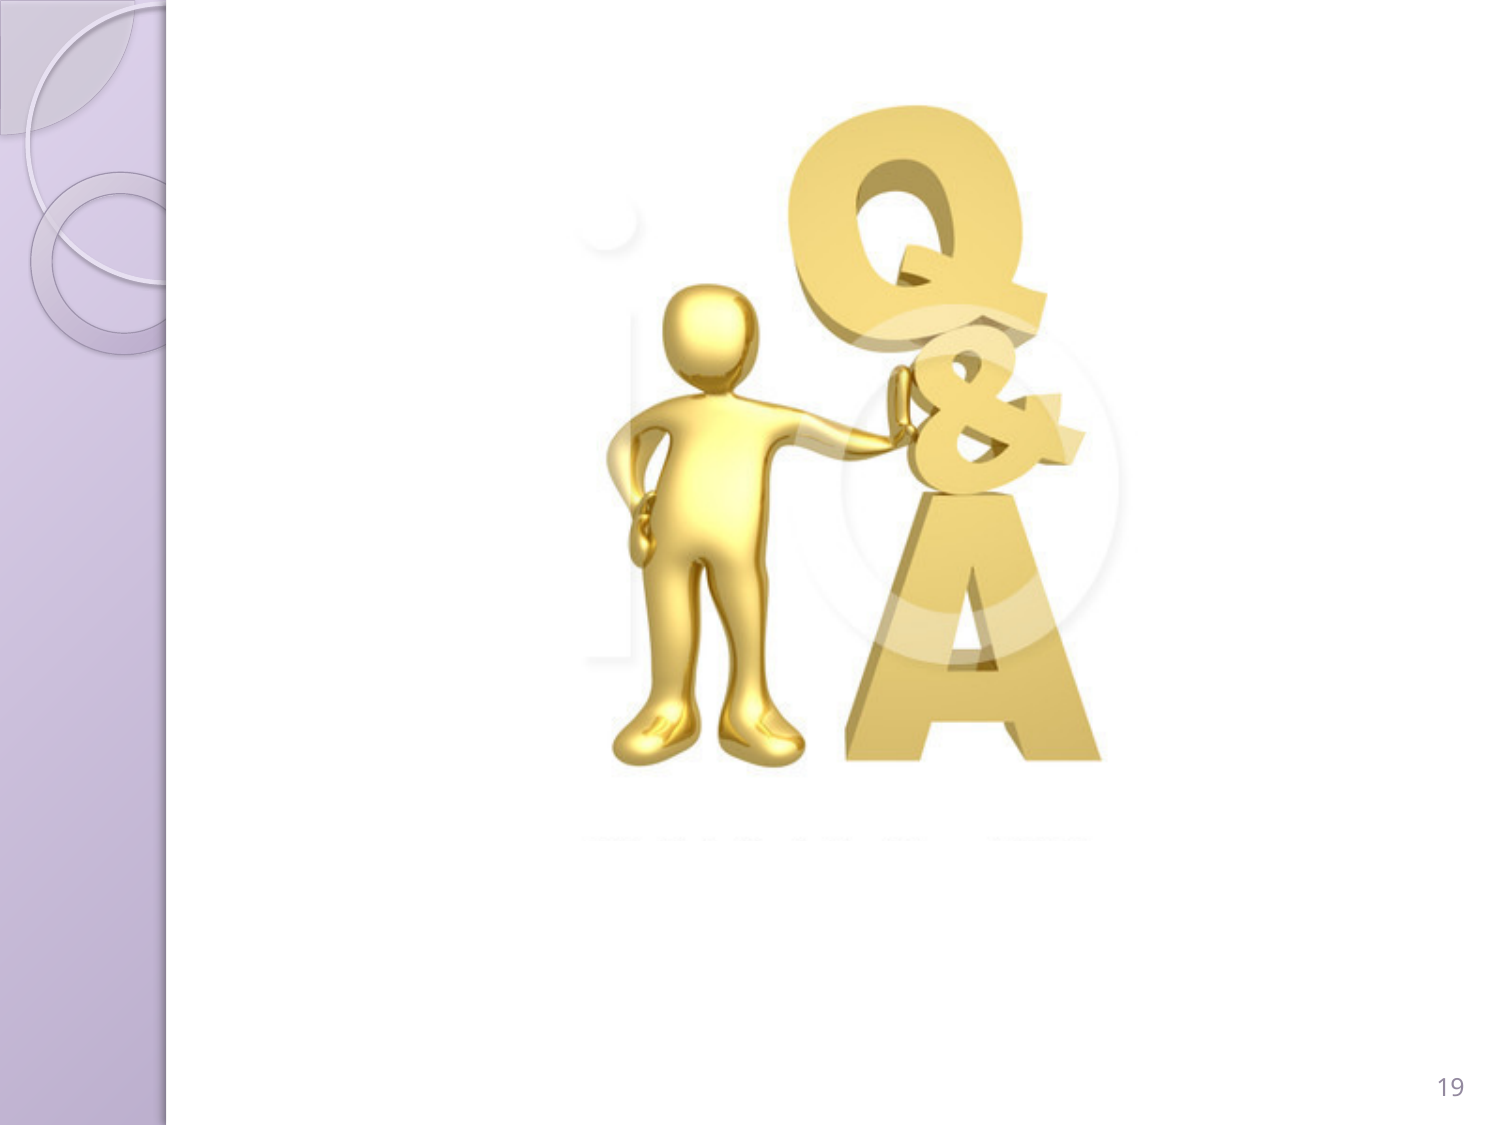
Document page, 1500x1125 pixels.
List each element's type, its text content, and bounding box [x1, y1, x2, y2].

slide_number 19 [1413, 1034, 1488, 1113]
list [462, 87, 1206, 841]
